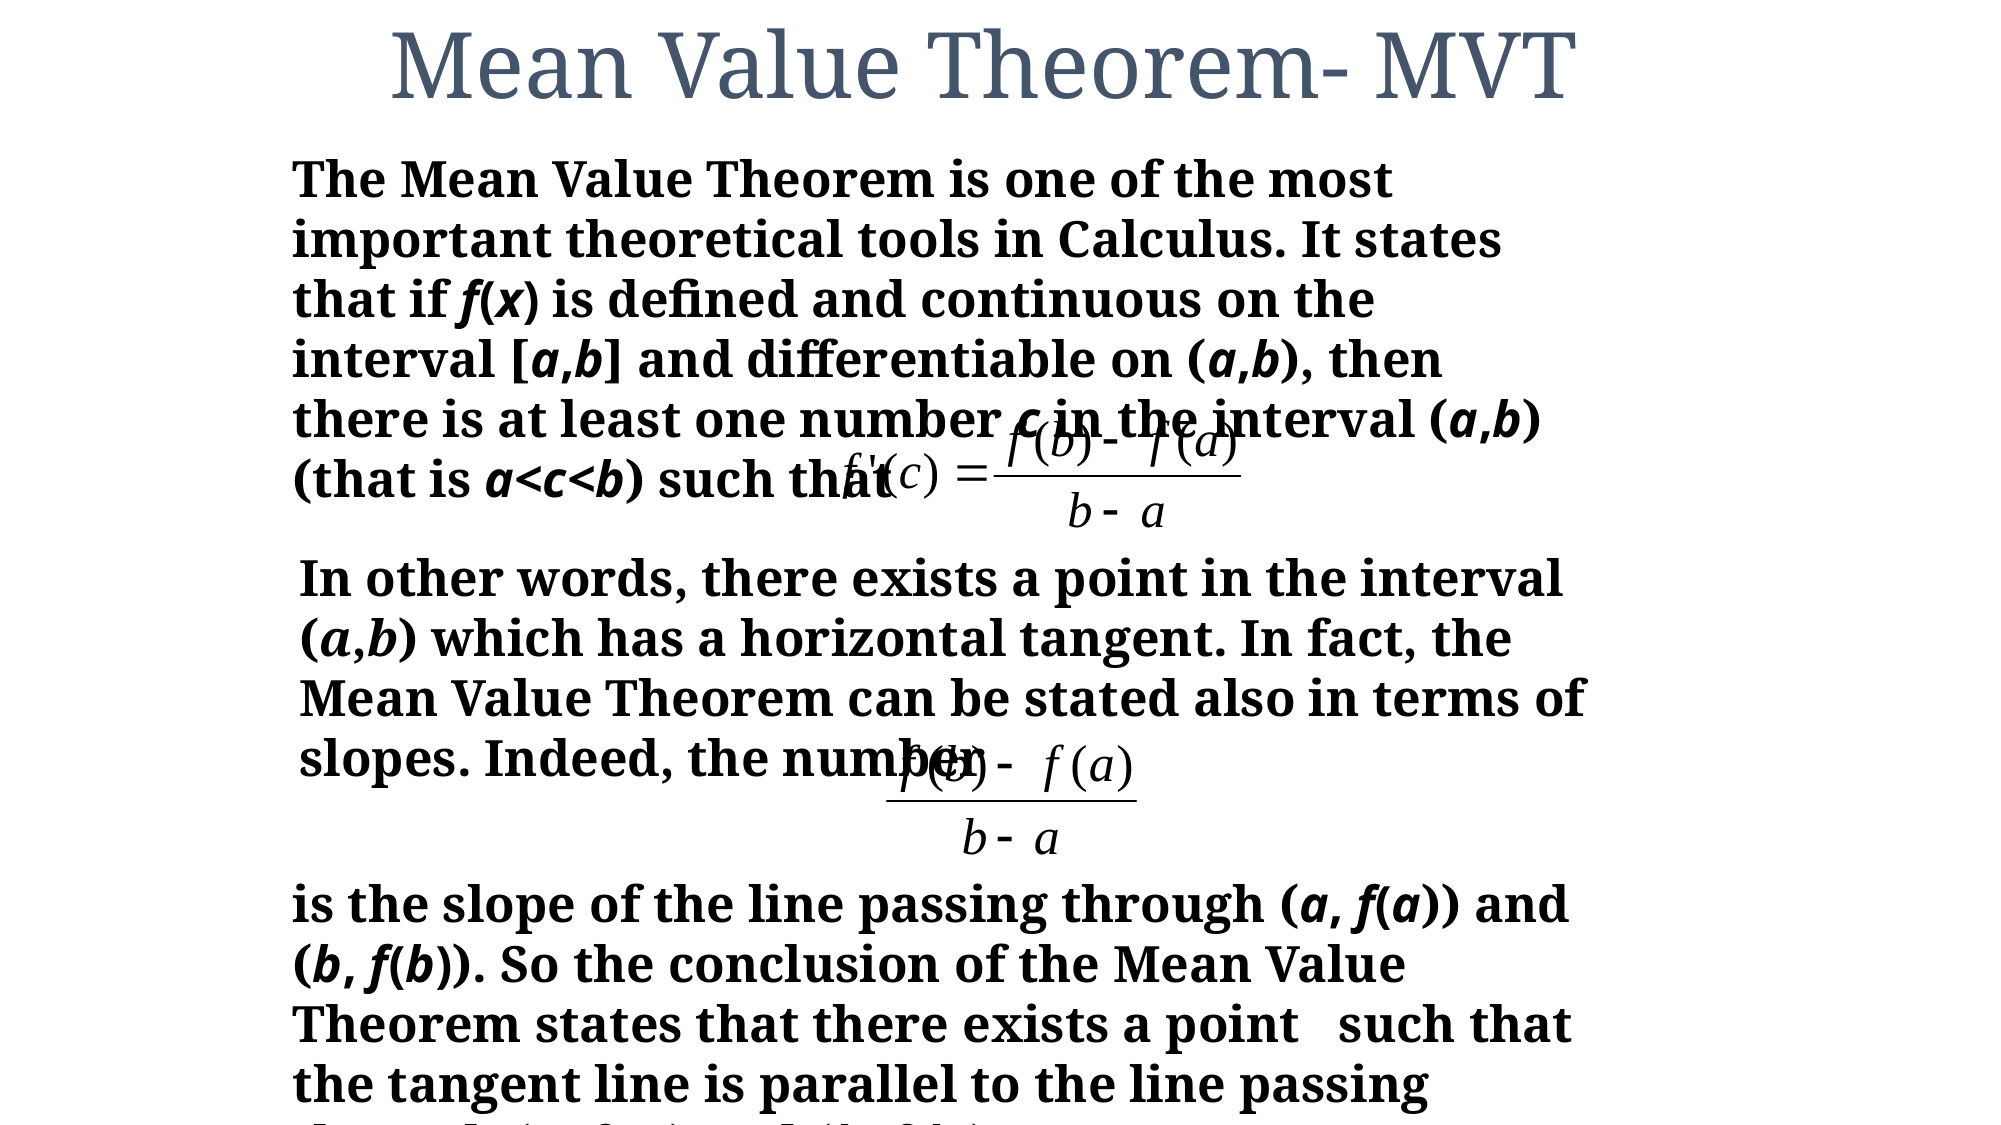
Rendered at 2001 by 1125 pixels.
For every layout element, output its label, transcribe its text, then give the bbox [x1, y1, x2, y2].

text_box The Mean Value Theorem is one of the most important theoretical tools in Calculus. It states that if f(x) is defined and continuous on the interval [a,b] and differentiable on (a,b), then there is at least one number c in the interval (a,b) (that is a<c<b) such that [278, 139, 1591, 515]
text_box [824, 408, 1250, 539]
text_box In other words, there exists a point in the interval (a,b) which has a horizontal tangent. In fact, the Mean Value Theorem can be stated also in terms of slopes. Indeed, the number [284, 538, 1612, 794]
text_box Mean Value Theorem- MVT [374, 11, 1650, 124]
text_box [878, 731, 1147, 866]
text_box is the slope of the line passing through (a, f(a)) and (b, f(b)). So the conclusion of the Mean Value Theorem states that there exists a point such that the tangent line is parallel to the line passing through (a, f(a)) and (b, f(b)). [278, 865, 1619, 1125]
